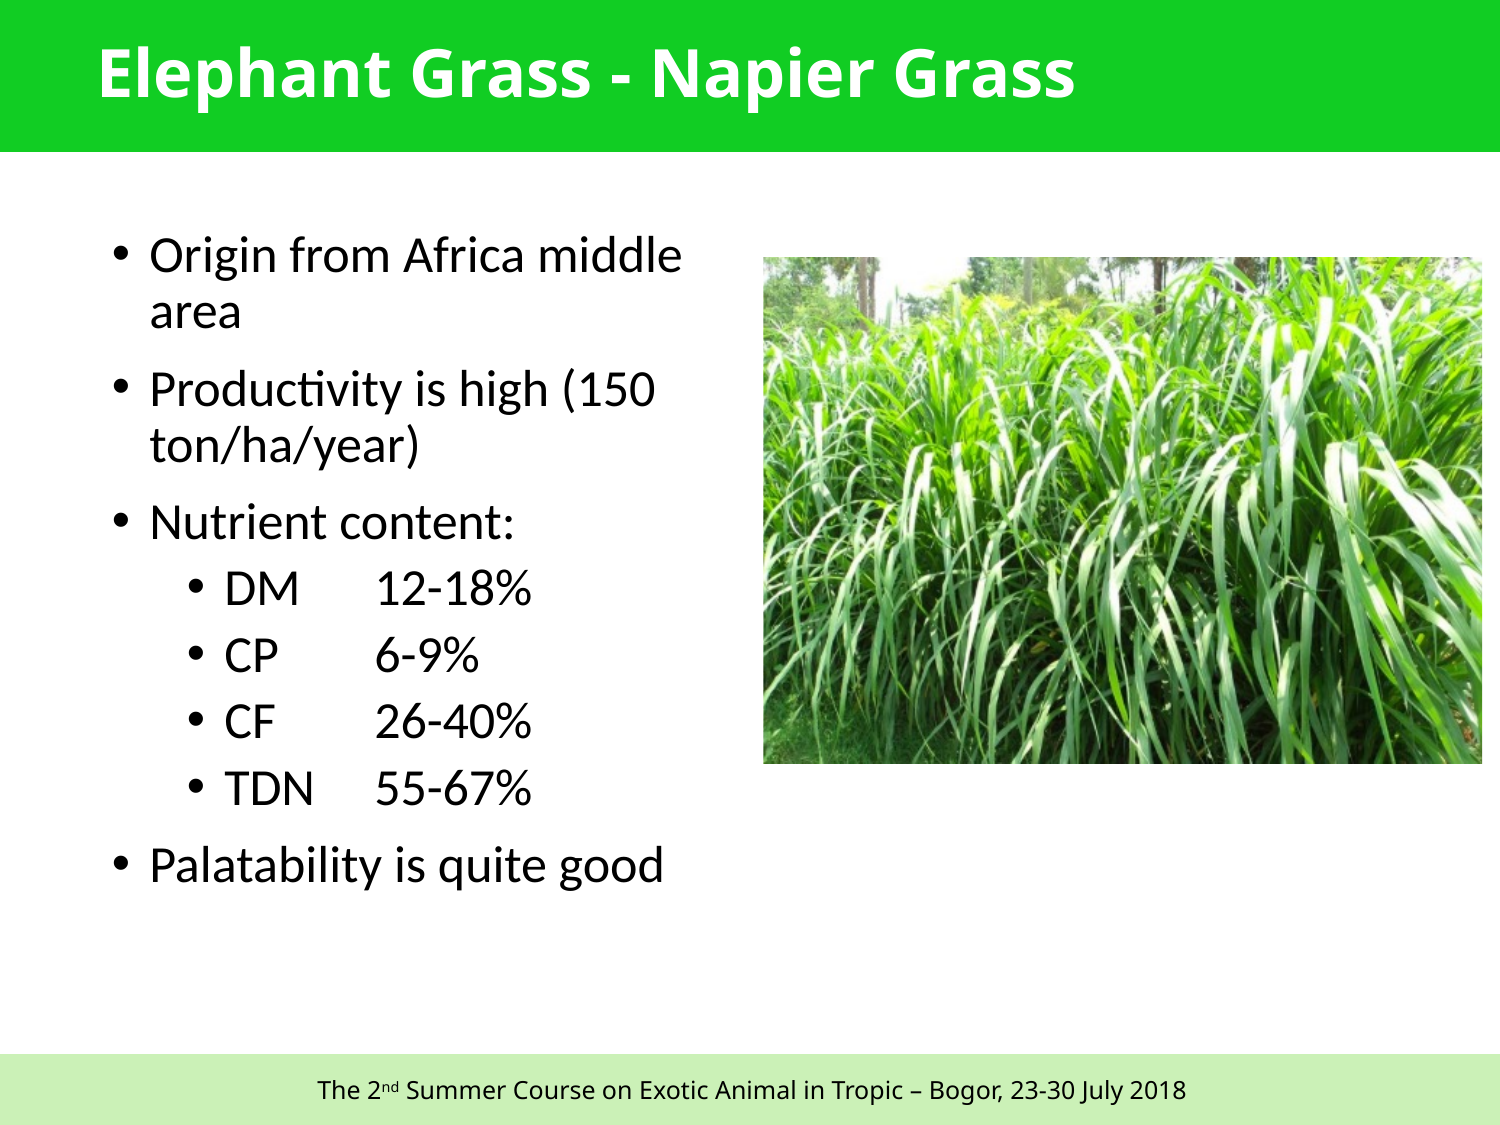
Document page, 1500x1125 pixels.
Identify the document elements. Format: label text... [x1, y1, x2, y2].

title Elephant Grass - Napier Grass [0, 0, 1500, 152]
slide_number 38 [1163, 1056, 1500, 1117]
list Origin from Africa middle area Productivity is high (150 ton/ha/year) Nutrient content: DM 12-18% CP 6-9% CF 26-40% TDN 55-67% Palatability is quite good [96, 220, 750, 1033]
picture [763, 257, 1483, 764]
